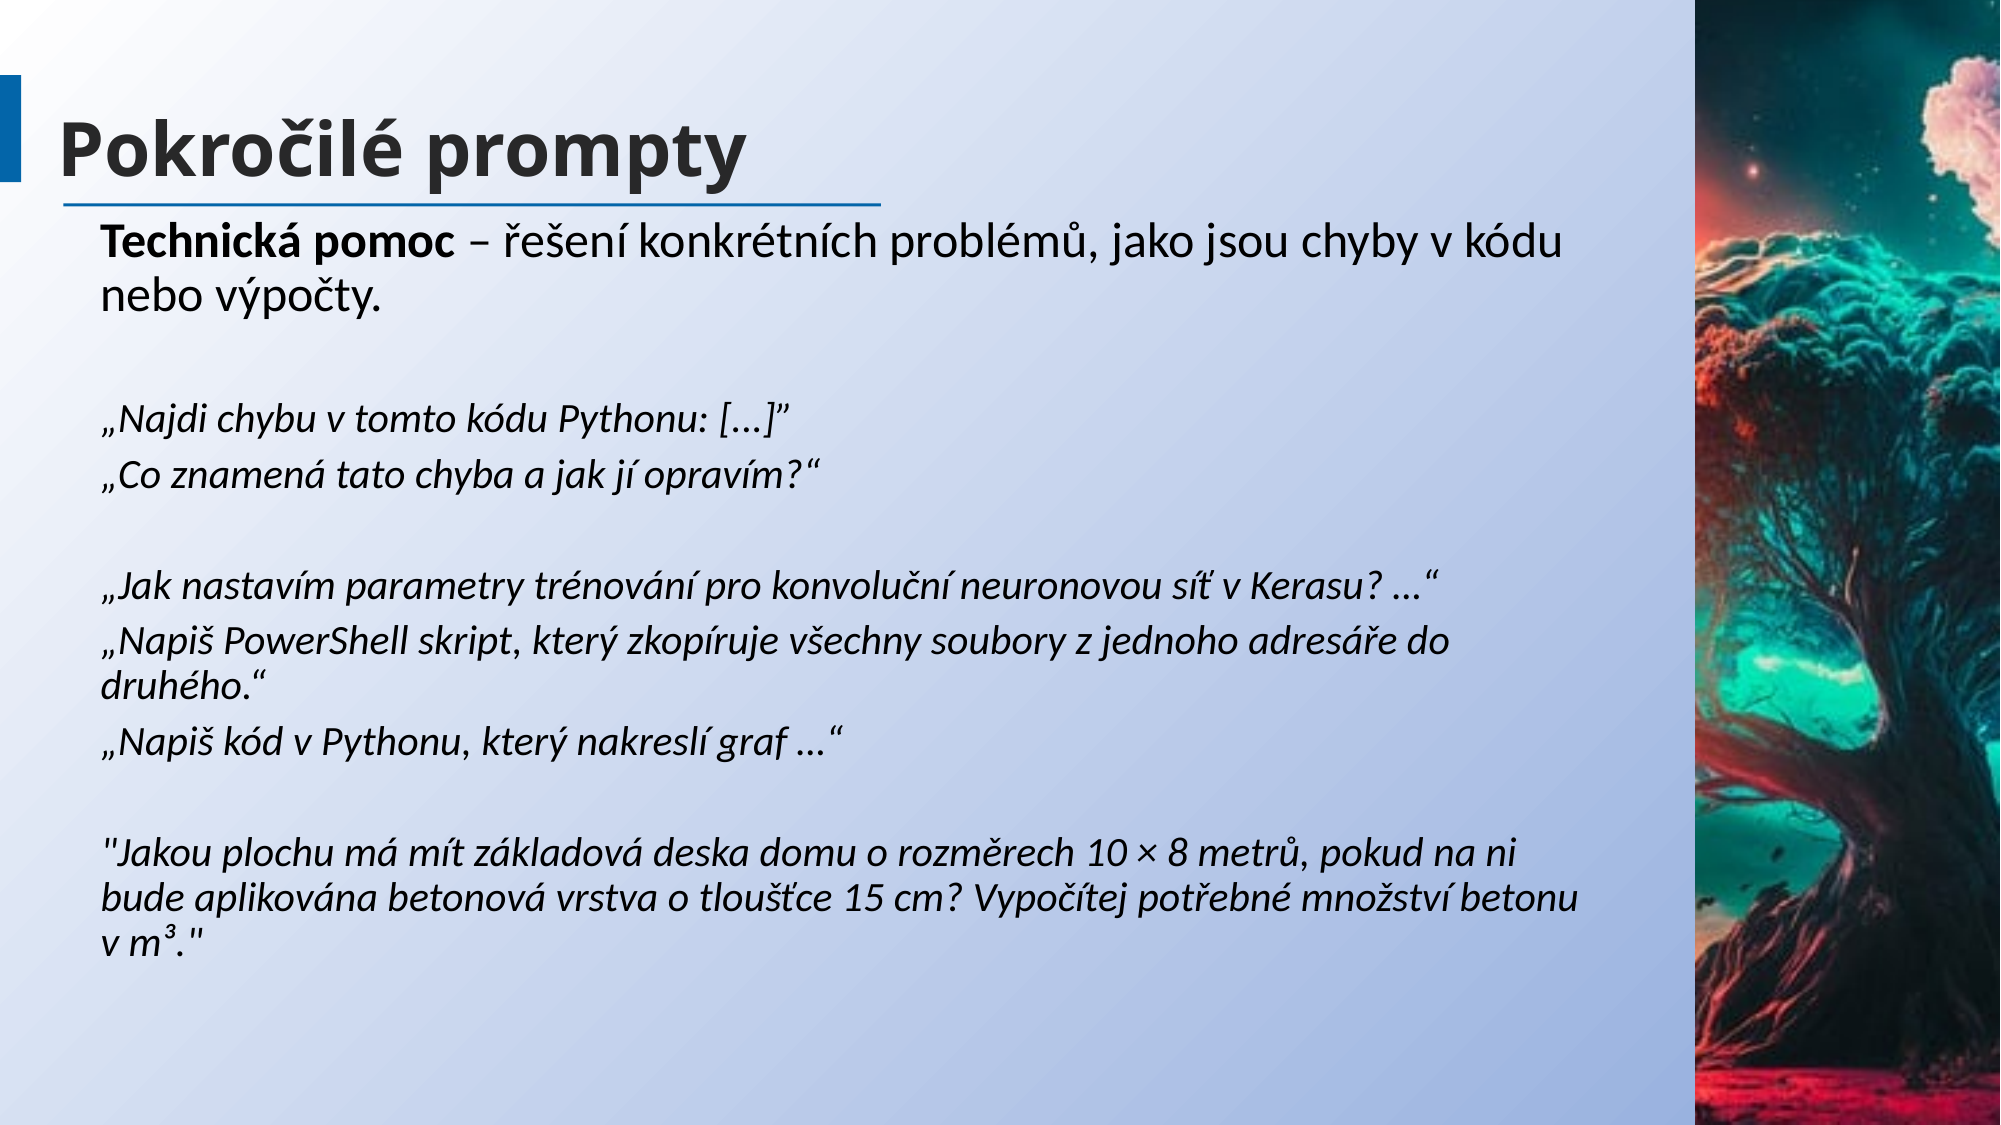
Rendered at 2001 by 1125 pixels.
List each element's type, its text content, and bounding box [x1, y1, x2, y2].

title Pokročilé prompty [42, 50, 1299, 206]
text_box [0, 0, 1695, 1125]
list Technická pomoc – řešení konkrétních problémů, jako jsou chyby v kódu nebo výpočty. „Najdi chybu v tomto kódu Pythonu: [...]” „Co znamená tato chyba a jak jí opravím?“ „Jak nastavím parametry trénování pro konvoluční neuronovou síť v Kerasu? …“ „Napiš PowerShell skript, který zkopíruje všechny soubory z jednoho adresáře do druhého.“ „Napiš kód v Pythonu, který nakreslí graf …“ "Jakou plochu má mít základová deska domu o rozměrech 10 × 8 metrů, pokud na ni bude aplikována betonová vrstva o tloušťce 15 cm? Vypočítej potřebné množství betonu v m³." [10, 206, 1602, 1125]
picture [1695, 0, 2000, 1125]
text_box [62, 202, 882, 206]
picture [1991, 707, 1996, 715]
text_box [0, 74, 22, 183]
